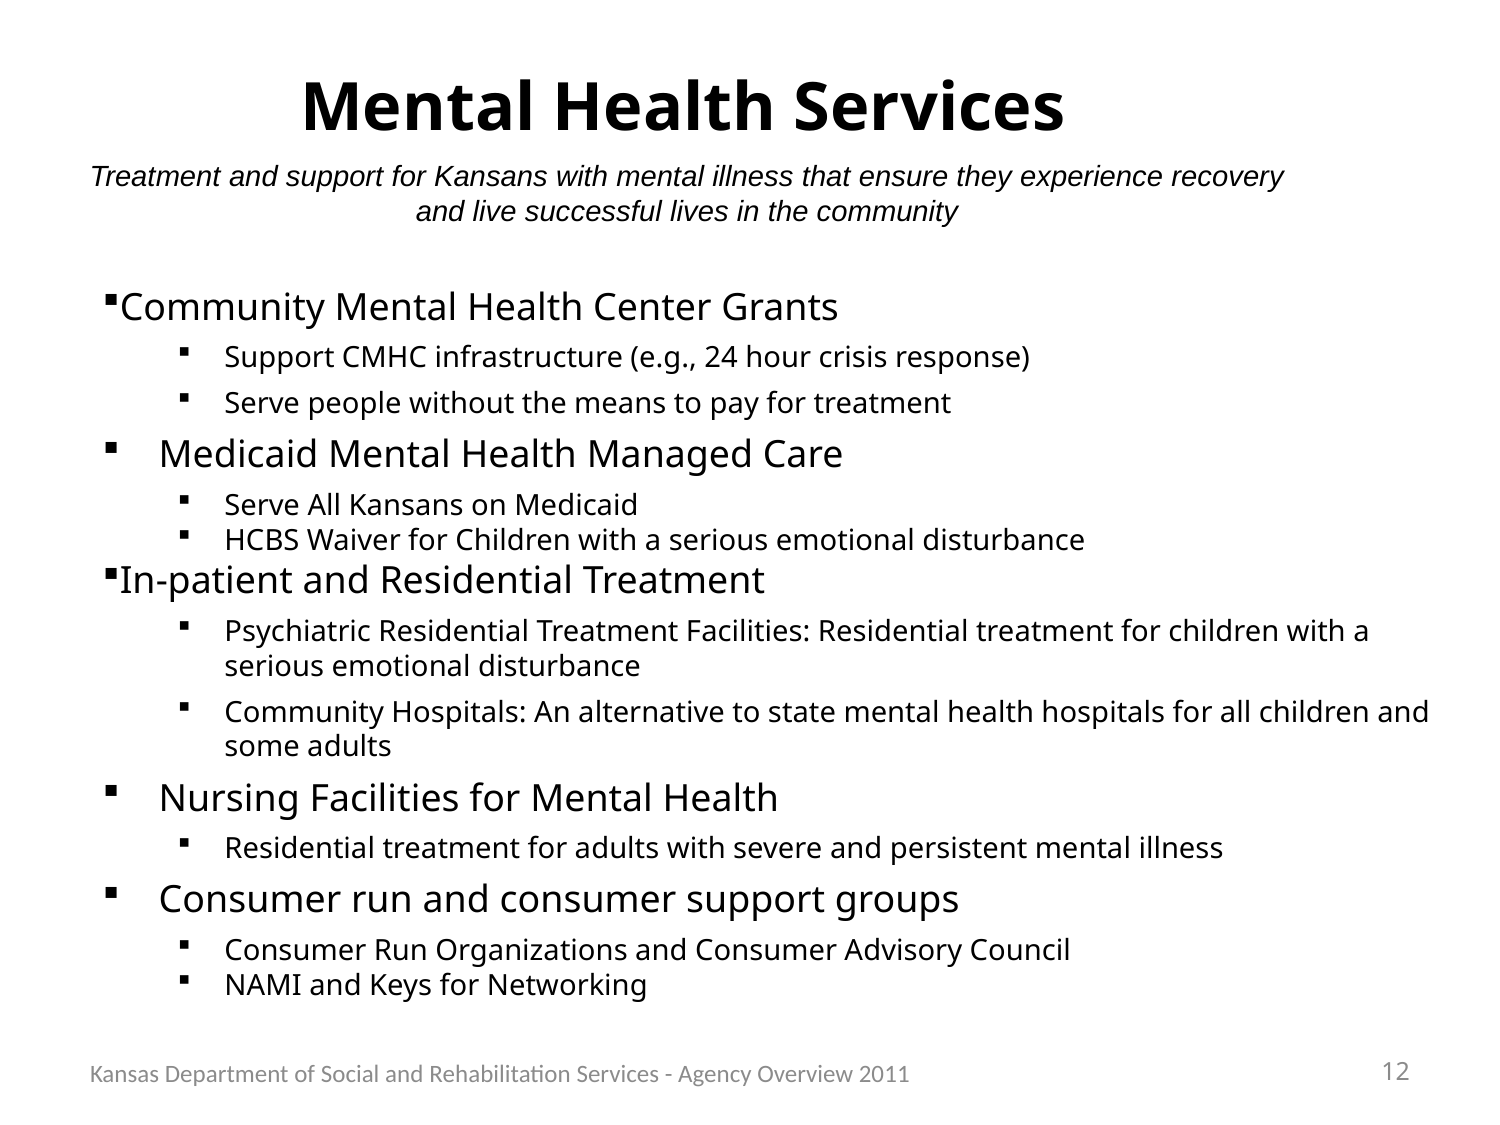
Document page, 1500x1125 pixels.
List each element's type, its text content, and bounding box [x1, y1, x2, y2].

list Community Mental Health Center Grants Support CMHC infrastructure (e.g., 24 hour crisis response) Serve people without the means to pay for treatment Medicaid Mental Health Managed Care Serve All Kansans on Medicaid HCBS Waiver for Children with a serious emotional disturbance In-patient and Residential Treatment Psychiatric Residential Treatment Facilities: Residential treatment for children with a serious emotional disturbance Community Hospitals: An alternative to state mental health hospitals for all children and some adults Nursing Facilities for Mental Health Residential treatment for adults with severe and persistent mental illness Consumer run and consumer support groups Consumer Run Organizations and Consumer Advisory Council NAMI and Keys for Networking [87, 274, 1451, 1063]
text_box Treatment and support for Kansans with mental illness that ensure they experience recovery and live successful lives in the community [62, 149, 1313, 235]
title Mental Health Services [74, 44, 1426, 163]
footer Kansas Department of Social and Rehabilitation Services - Agency Overview 2011 [75, 1042, 1425, 1103]
